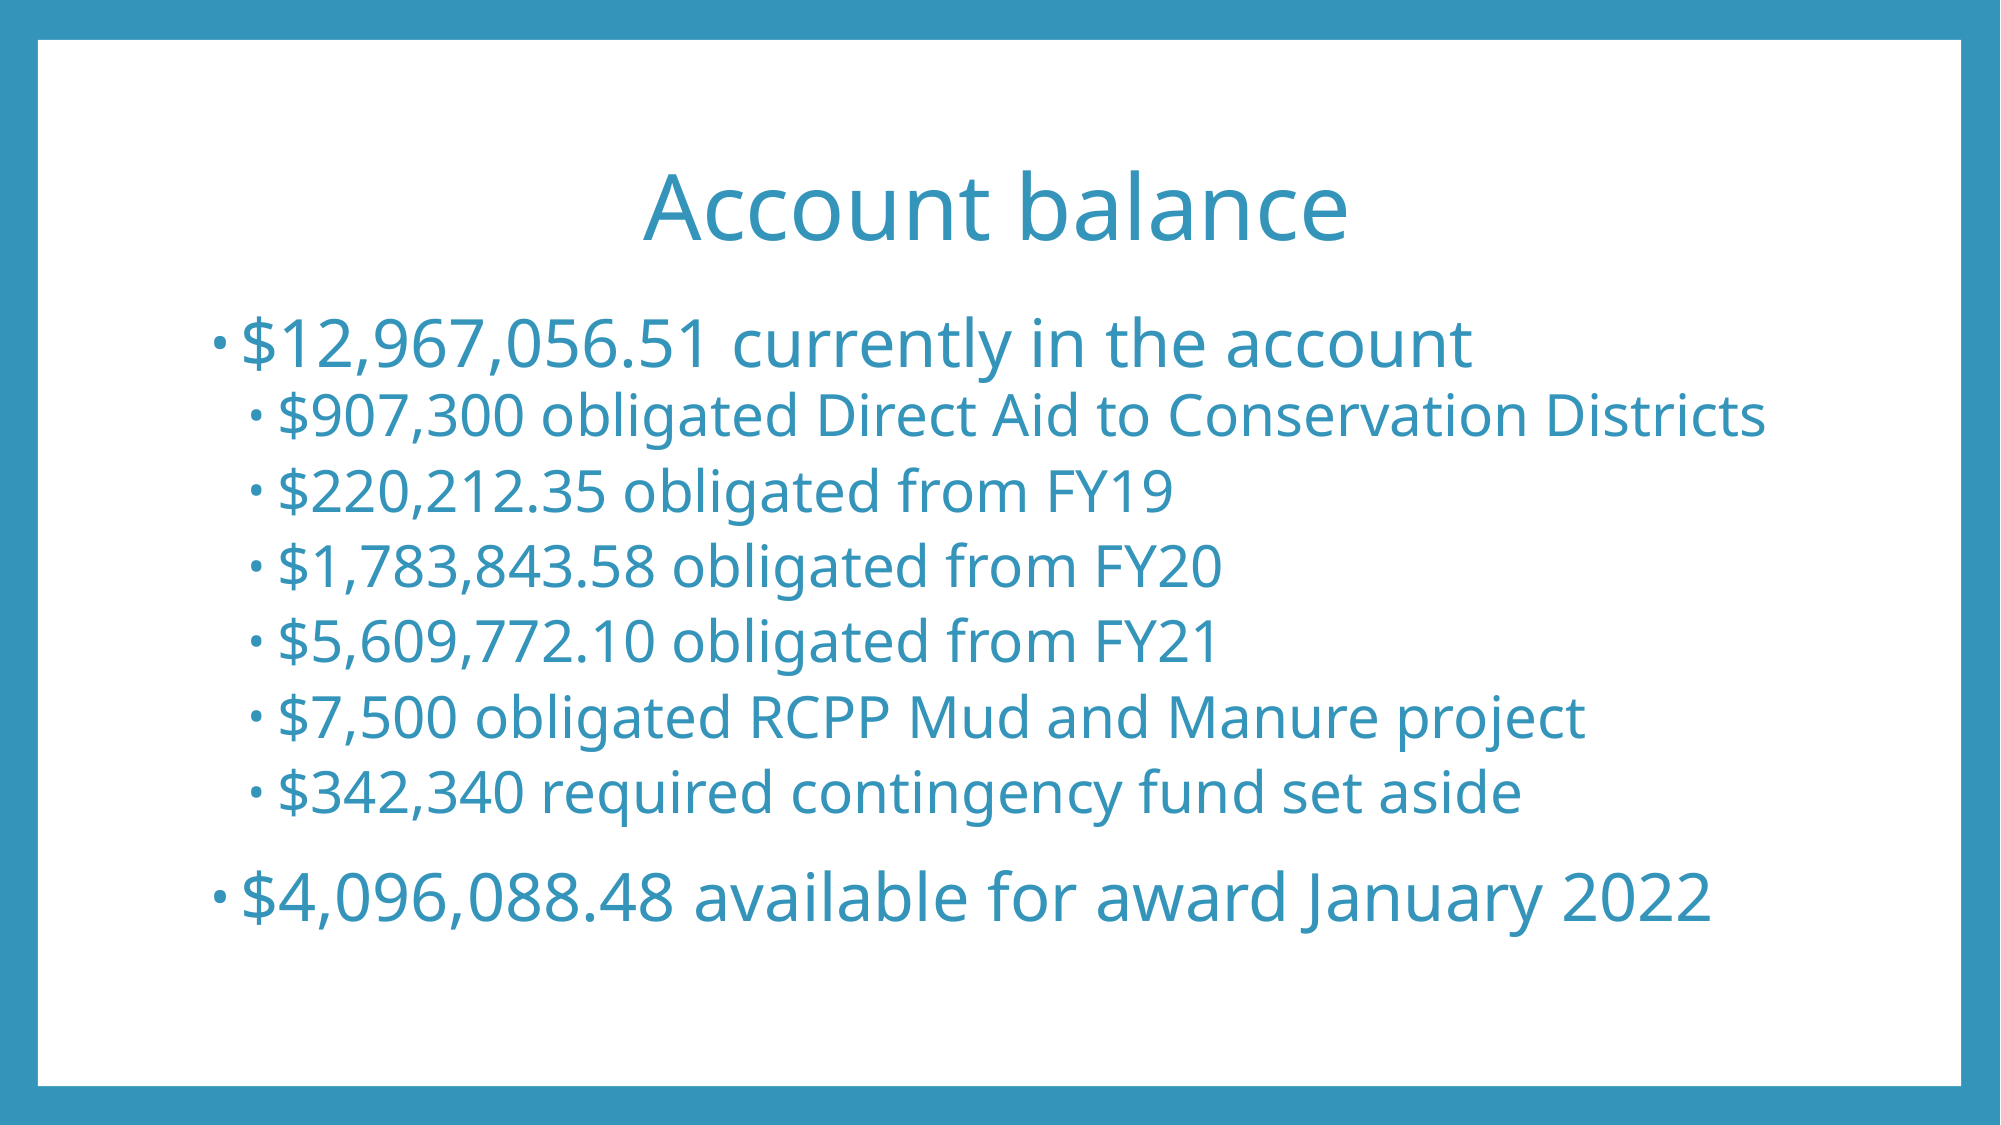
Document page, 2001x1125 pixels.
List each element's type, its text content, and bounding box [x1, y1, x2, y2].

title Account balance [187, 99, 1808, 302]
list $12,967,056.51 currently in the account $907,300 obligated Direct Aid to Conservation Districts $220,212.35 obligated from FY19 $1,783,843.58 obligated from FY20 $5,609,772.10 obligated from FY21 $7,500 obligated RCPP Mud and Manure project $342,340 required contingency fund set aside $4,096,088.48 available for award January 2022 [187, 302, 1808, 1000]
